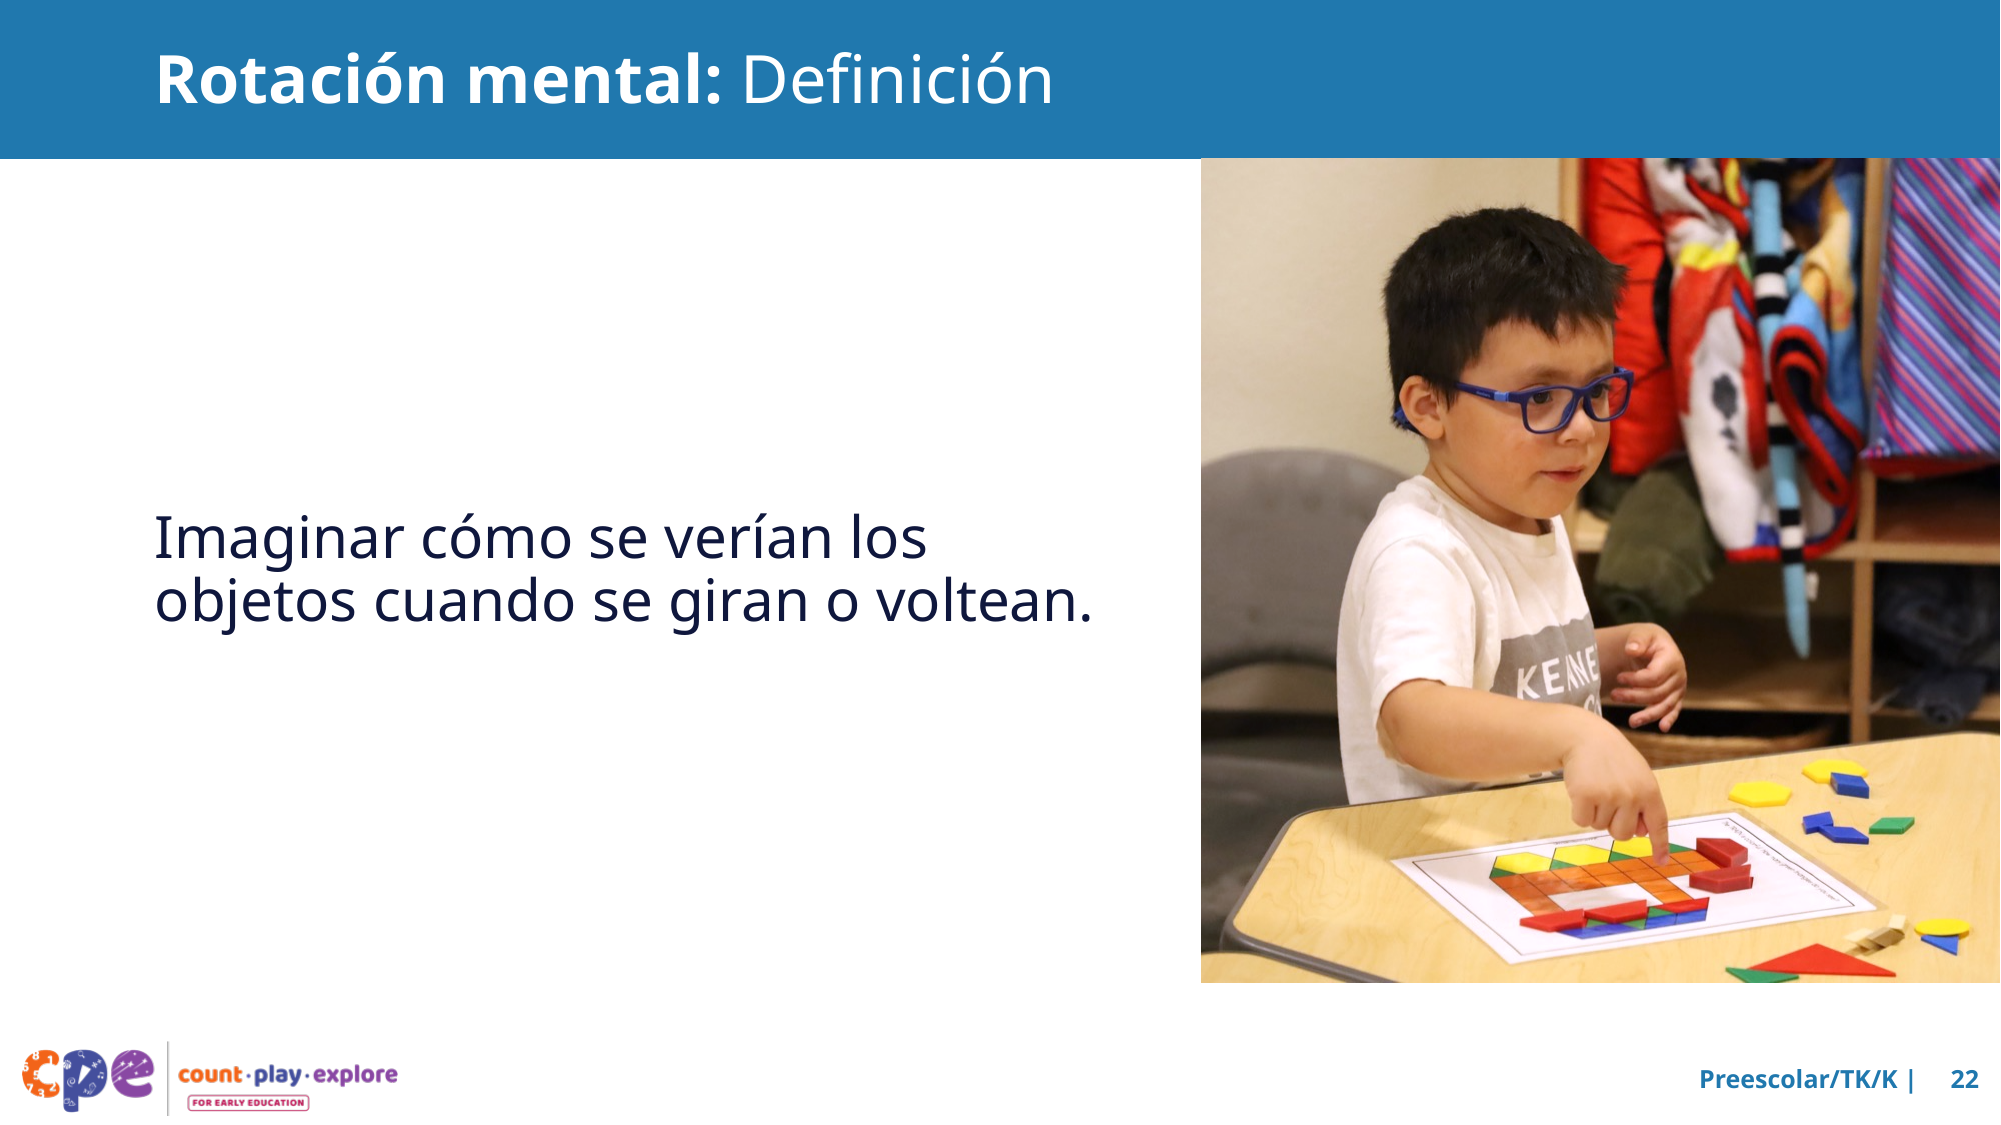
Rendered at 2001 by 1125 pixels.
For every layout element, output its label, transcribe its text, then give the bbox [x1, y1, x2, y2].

picture [1201, 158, 2000, 984]
title Rotación mental: Definición [139, 38, 1917, 127]
picture [22, 1041, 398, 1116]
list Imaginar cómo se verían los objetos cuando se giran o voltean. [139, 158, 1159, 984]
